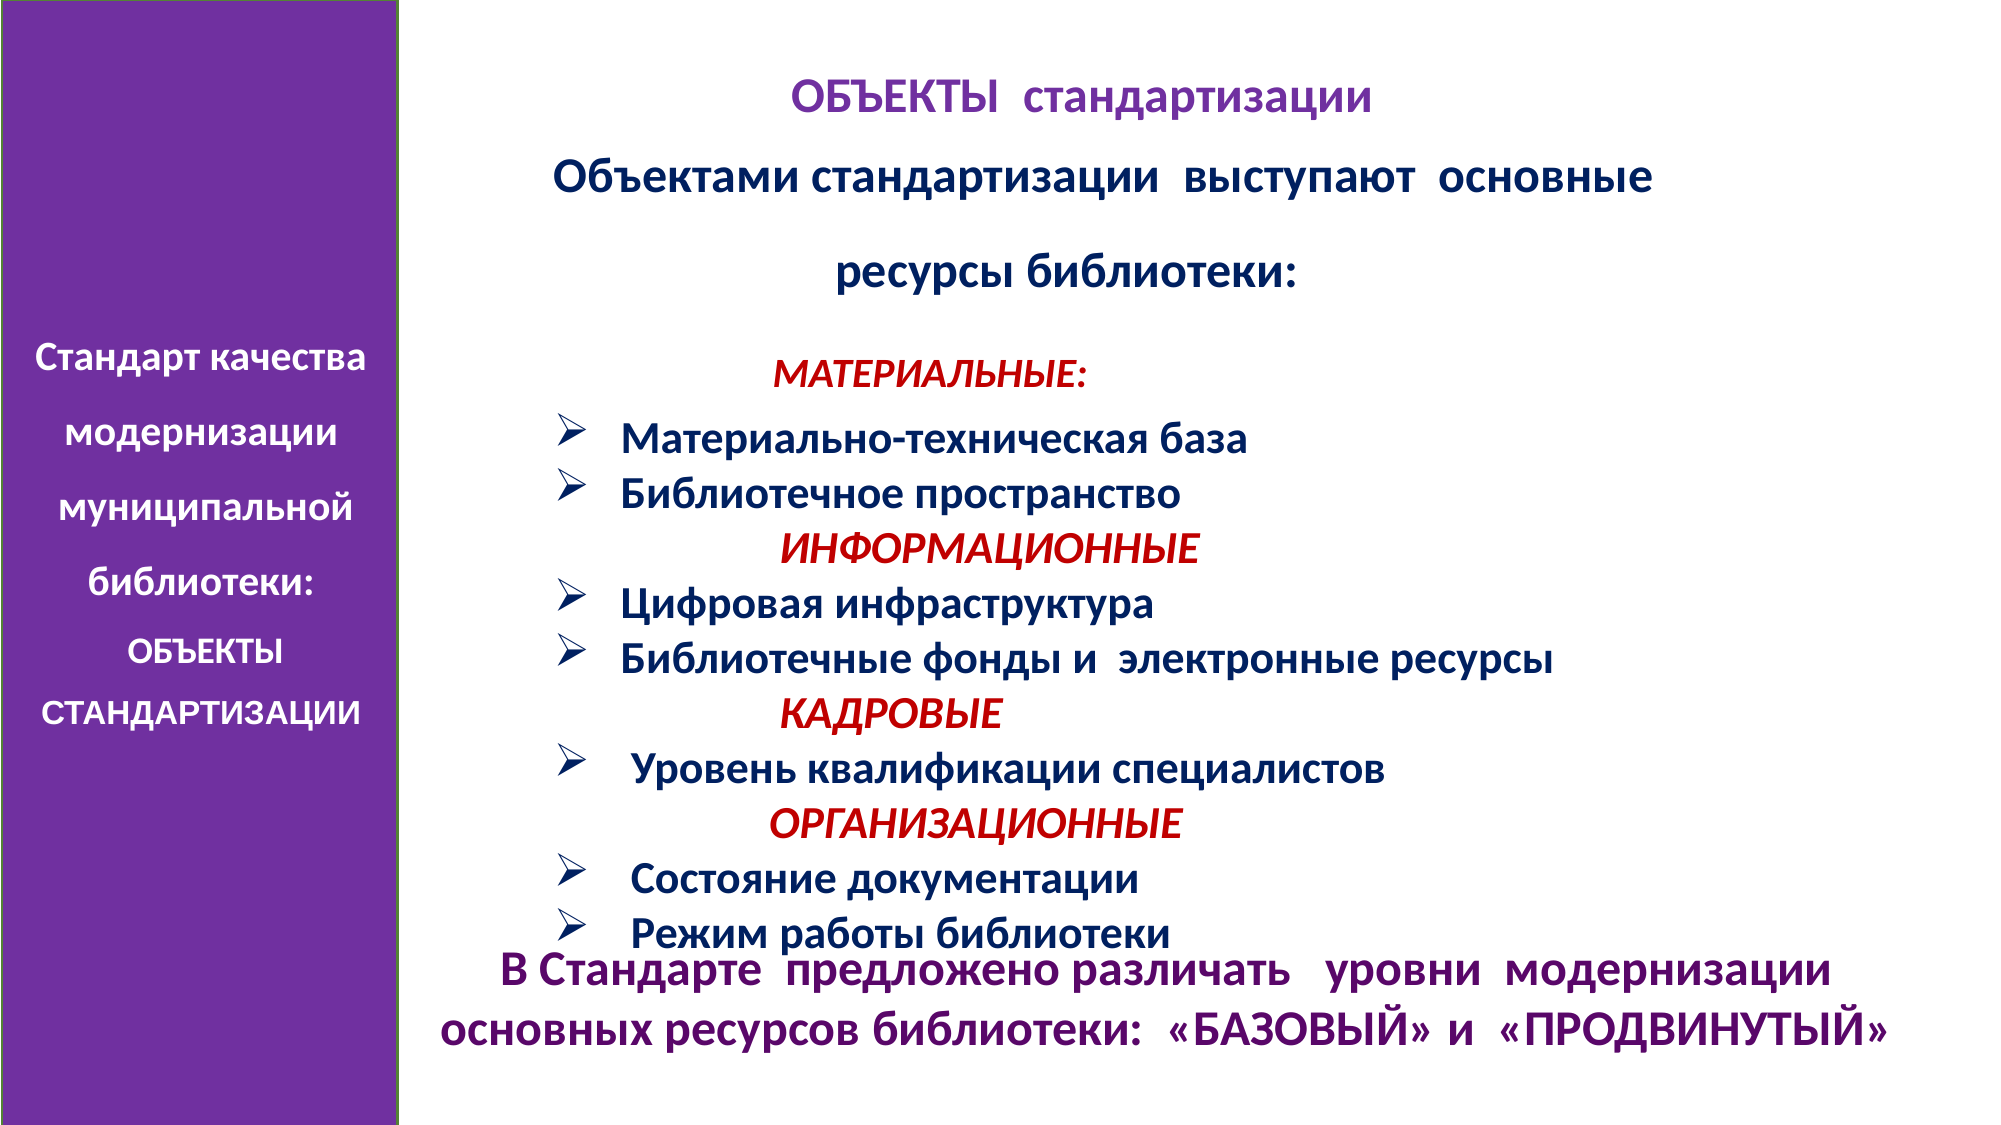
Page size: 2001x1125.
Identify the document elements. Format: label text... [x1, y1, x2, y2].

text_box ОБЪЕКТЫ стандартизации [776, 54, 1557, 130]
text_box В Стандарте предложено различать уровни модернизации основных ресурсов библиотеки: «БАЗОВЫЙ» и «ПРОДВИНУТЫЙ» [421, 927, 1913, 1063]
text_box Стандарт качества модернизации муниципальной библиотеки: ОБЪЕКТЫ СТАНДАРТИЗАЦИИ [1, 0, 399, 1125]
text_box Объектами стандартизации выступают основные ресурсы библиотеки: МАТЕРИАЛЬНЫЕ: Материально-техническая база Библиотечное пространство ИНФОРМАЦИОННЫЕ Цифровая инфраструктура Библиотечные фонды и электронные ресурсы КАДРОВЫЕ Уровень квалификации специалистов ОРГАНИЗАЦИОННЫЕ Состояние документации Режим работы библиотеки [539, 146, 1745, 927]
